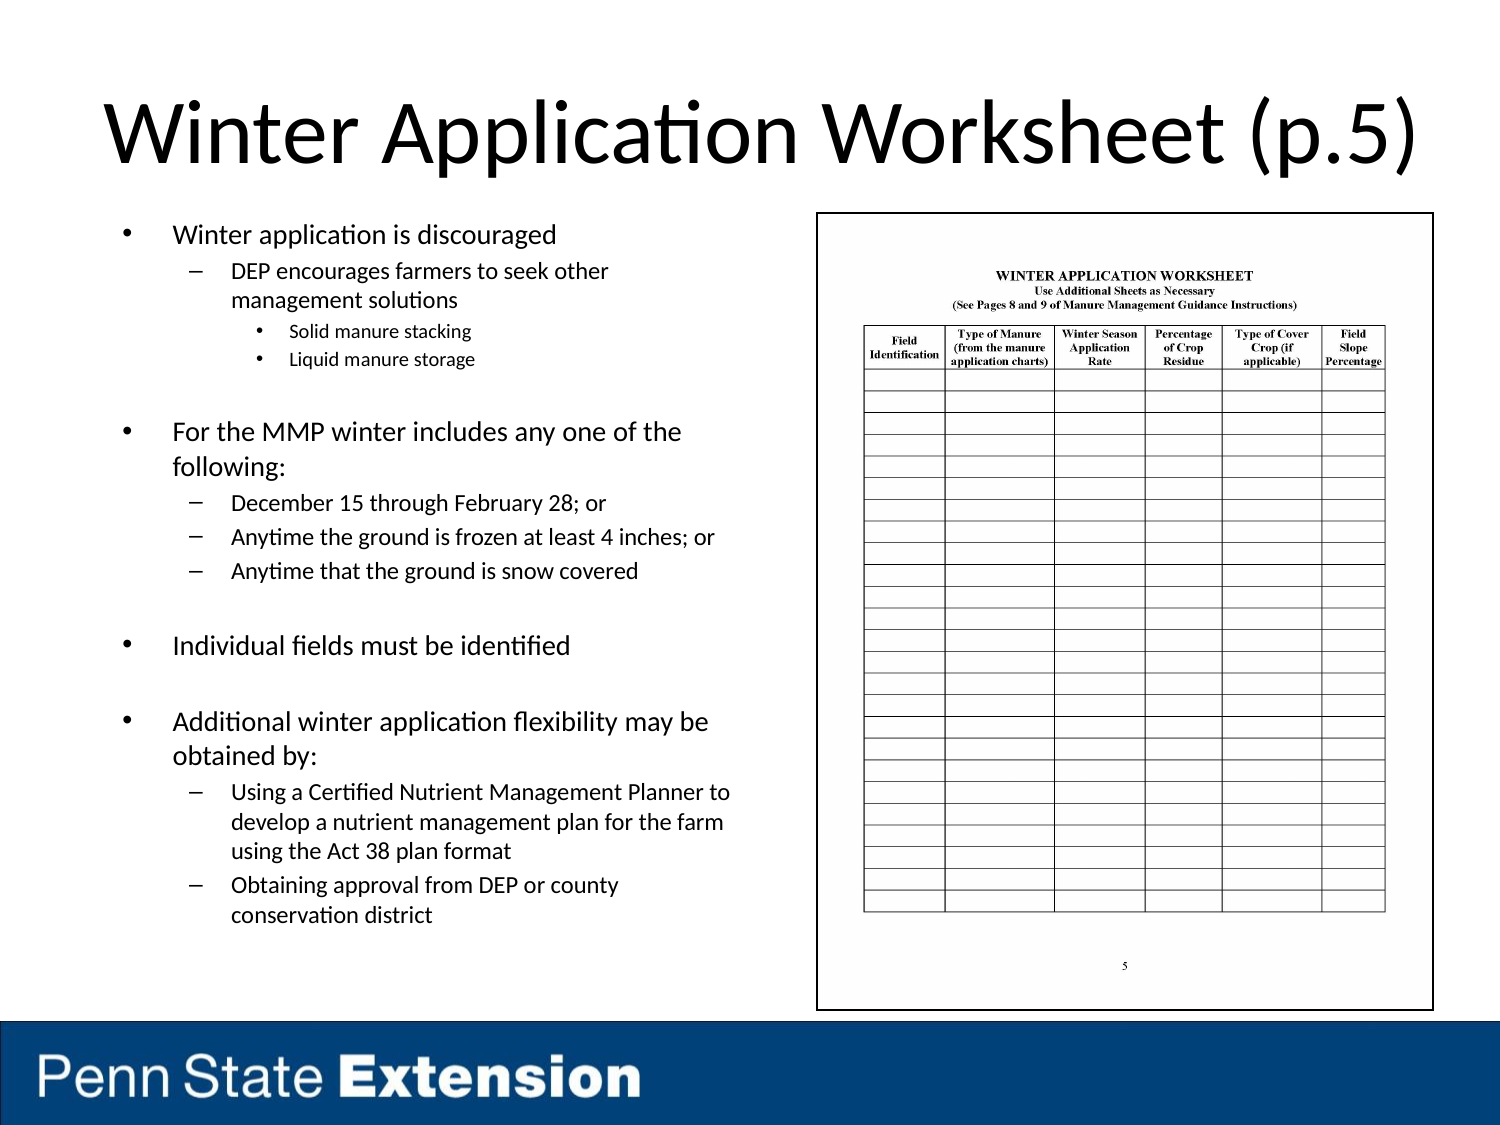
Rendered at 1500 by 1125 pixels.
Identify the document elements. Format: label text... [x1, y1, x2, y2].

list Winter application is discouraged DEP encourages farmers to seek other management solutions Solid manure stacking Liquid manure storage For the MMP winter includes any one of the following: December 15 through February 28; or Anytime the ground is frozen at least 4 inches; or Anytime that the ground is snow covered Individual fields must be identified Additional winter application flexibility may be obtained by: Using a Certified Nutrient Management Planner to develop a nutrient management plan for the farm using the Act 38 plan format Obtaining approval from DEP or county conservation district [107, 208, 757, 953]
picture [0, 1021, 1500, 1125]
title Winter Application Worksheet (p.5) [102, 66, 1441, 188]
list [817, 213, 1433, 1010]
